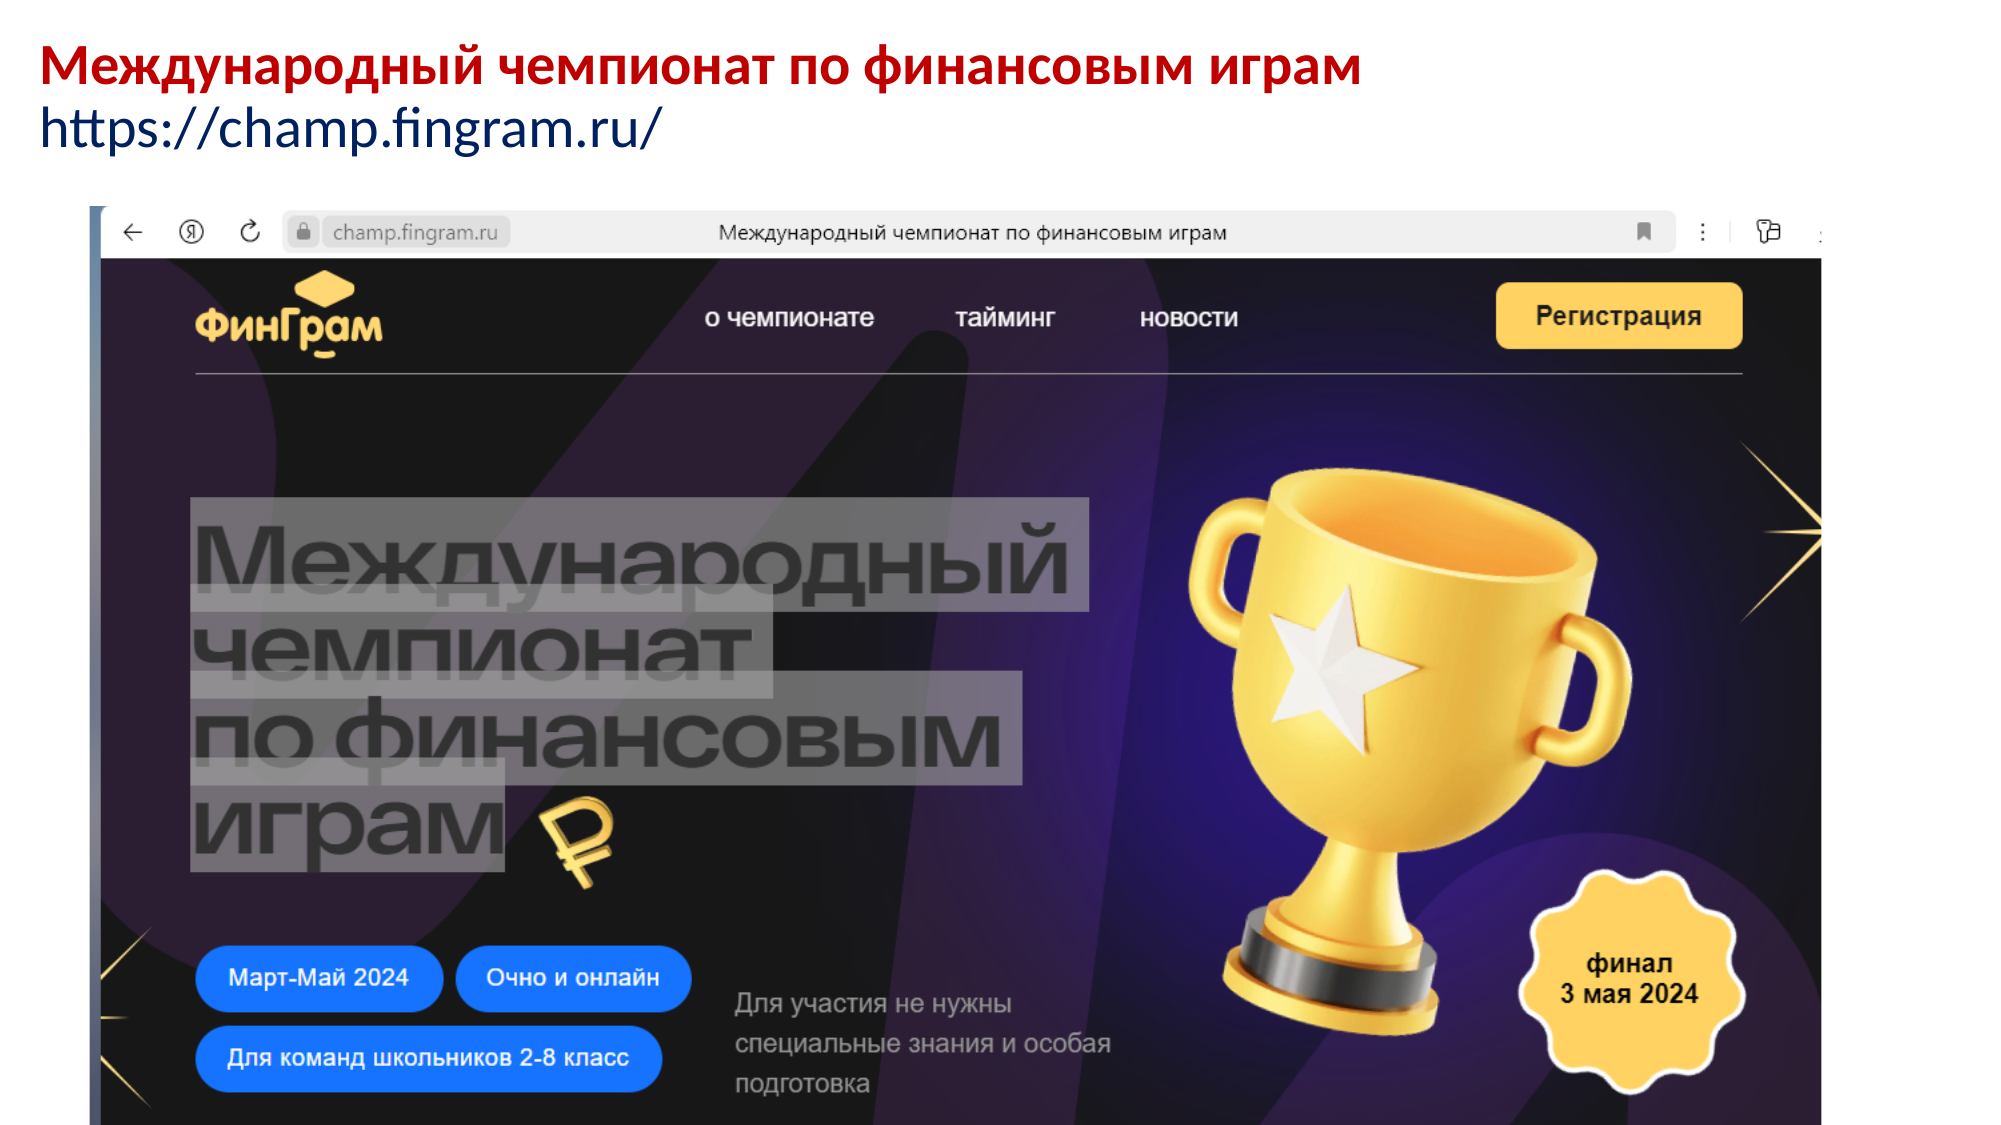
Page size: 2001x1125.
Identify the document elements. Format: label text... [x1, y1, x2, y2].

title Международный чемпионат по финансовым играм https://champ.fingram.ru/ [24, 0, 1887, 206]
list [89, 206, 1822, 1125]
